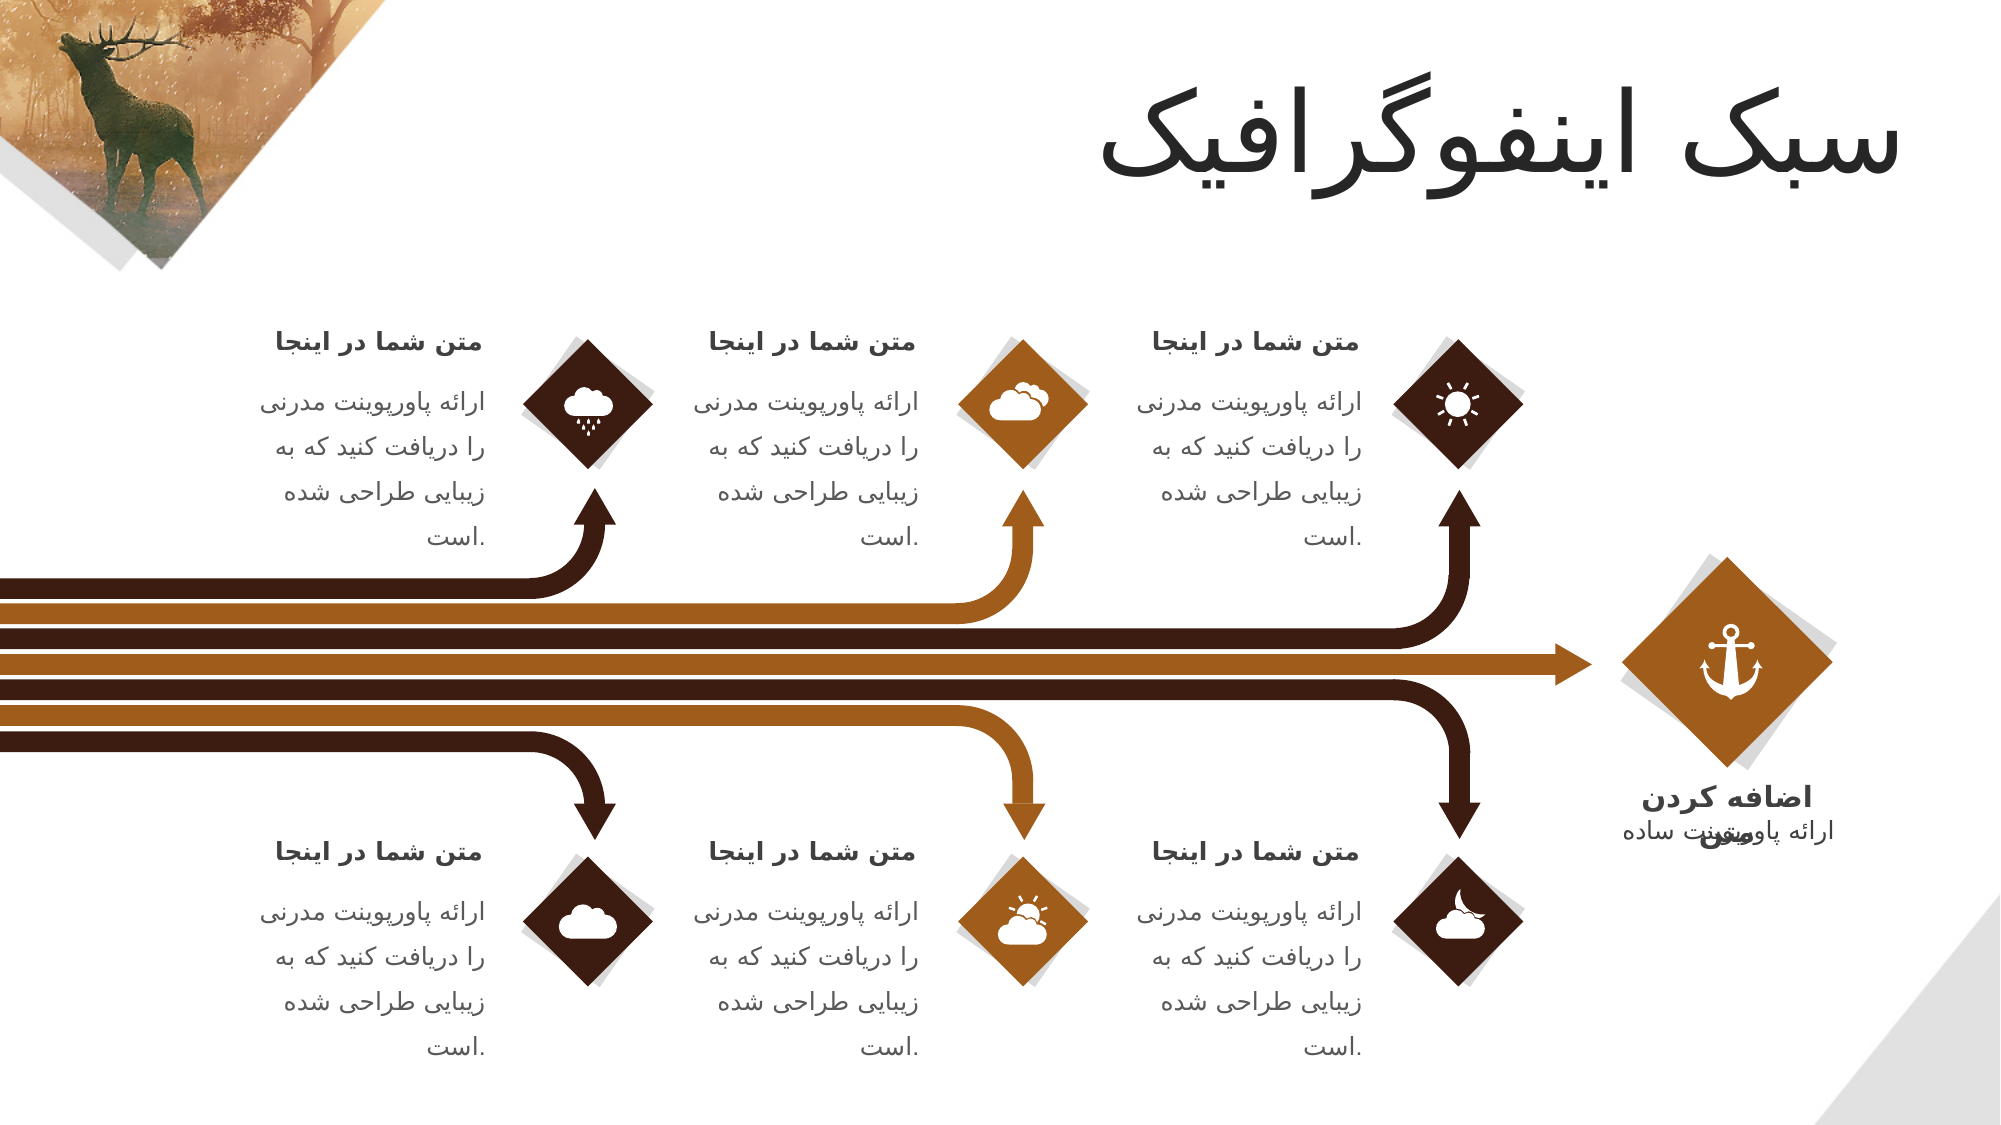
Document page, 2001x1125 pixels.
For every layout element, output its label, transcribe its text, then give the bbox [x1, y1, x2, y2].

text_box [670, 318, 935, 512]
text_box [955, 852, 1091, 989]
text_box [1554, 641, 1595, 688]
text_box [236, 828, 501, 1022]
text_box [1390, 852, 1526, 989]
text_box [1113, 318, 1378, 512]
text_box [1001, 802, 1048, 843]
text_box [1396, 573, 1471, 650]
text_box [571, 486, 618, 526]
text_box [955, 335, 1091, 471]
text_box [1448, 528, 1471, 579]
text_box [0, 704, 959, 727]
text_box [1390, 335, 1526, 471]
text_box [528, 526, 607, 600]
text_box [236, 318, 501, 512]
text_box [1448, 750, 1471, 801]
text_box [1436, 487, 1483, 528]
text_box [0, 577, 533, 600]
text_box [955, 547, 1034, 626]
text_box [954, 704, 1035, 782]
text_box [1011, 778, 1034, 802]
text_box [0, 627, 1402, 650]
picture [0, 0, 2001, 1125]
text_box [0, 678, 1396, 701]
text_box [571, 802, 618, 843]
text_box [1011, 528, 1034, 552]
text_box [520, 852, 656, 989]
text_box [0, 653, 1554, 676]
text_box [1113, 828, 1378, 1022]
text_box [1392, 678, 1472, 755]
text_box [520, 335, 656, 471]
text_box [1596, 771, 1860, 853]
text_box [1618, 551, 1839, 771]
text_box [1000, 487, 1047, 528]
text_box [0, 602, 959, 625]
text_box [1436, 801, 1483, 842]
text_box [670, 828, 935, 1022]
text_box [0, 730, 533, 753]
list سبک اینفوگرافیک [344, 77, 1923, 196]
text_box [530, 730, 606, 802]
